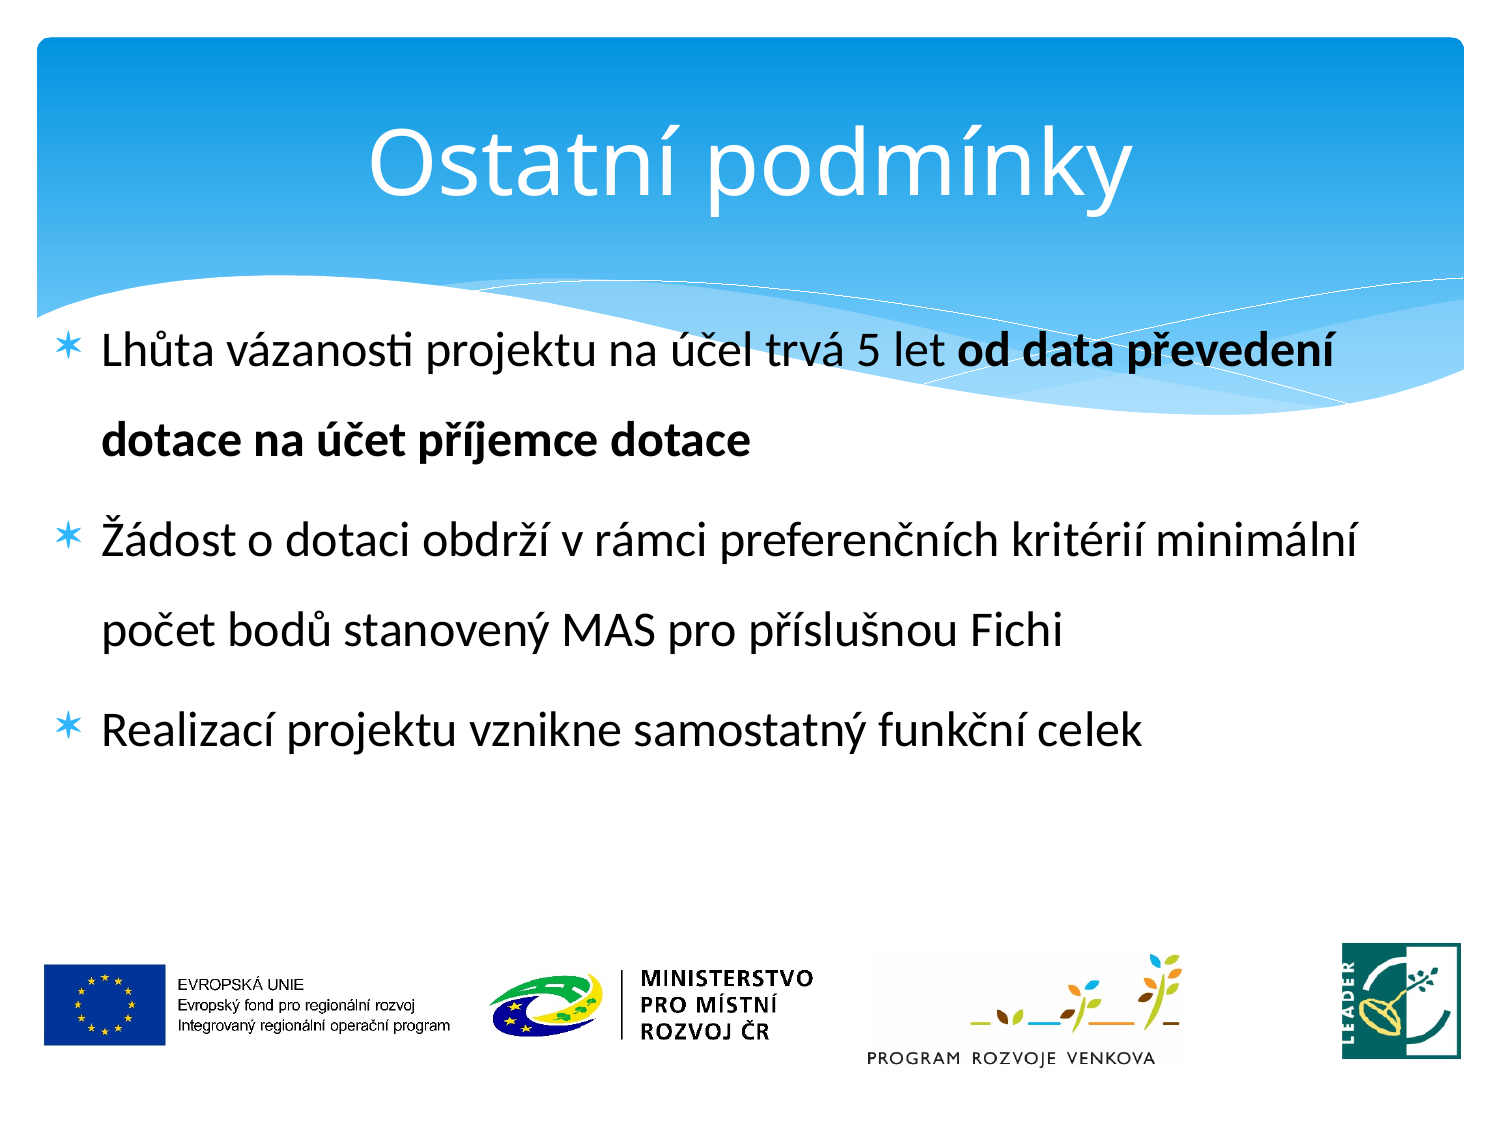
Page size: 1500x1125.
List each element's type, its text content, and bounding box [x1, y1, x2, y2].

picture [17, 936, 839, 1072]
list Lhůta vázanosti projektu na účel trvá 5 let od data převedení dotace na účet příjemce dotace Žádost o dotaci obdrží v rámci preferenčních kritérií minimální počet bodů stanovený MAS pro příslušnou Fichi Realizací projektu vznikne samostatný funkční celek [41, 278, 1447, 976]
title Ostatní podmínky [75, 55, 1425, 261]
picture [867, 954, 1182, 1068]
picture [1340, 939, 1463, 1062]
